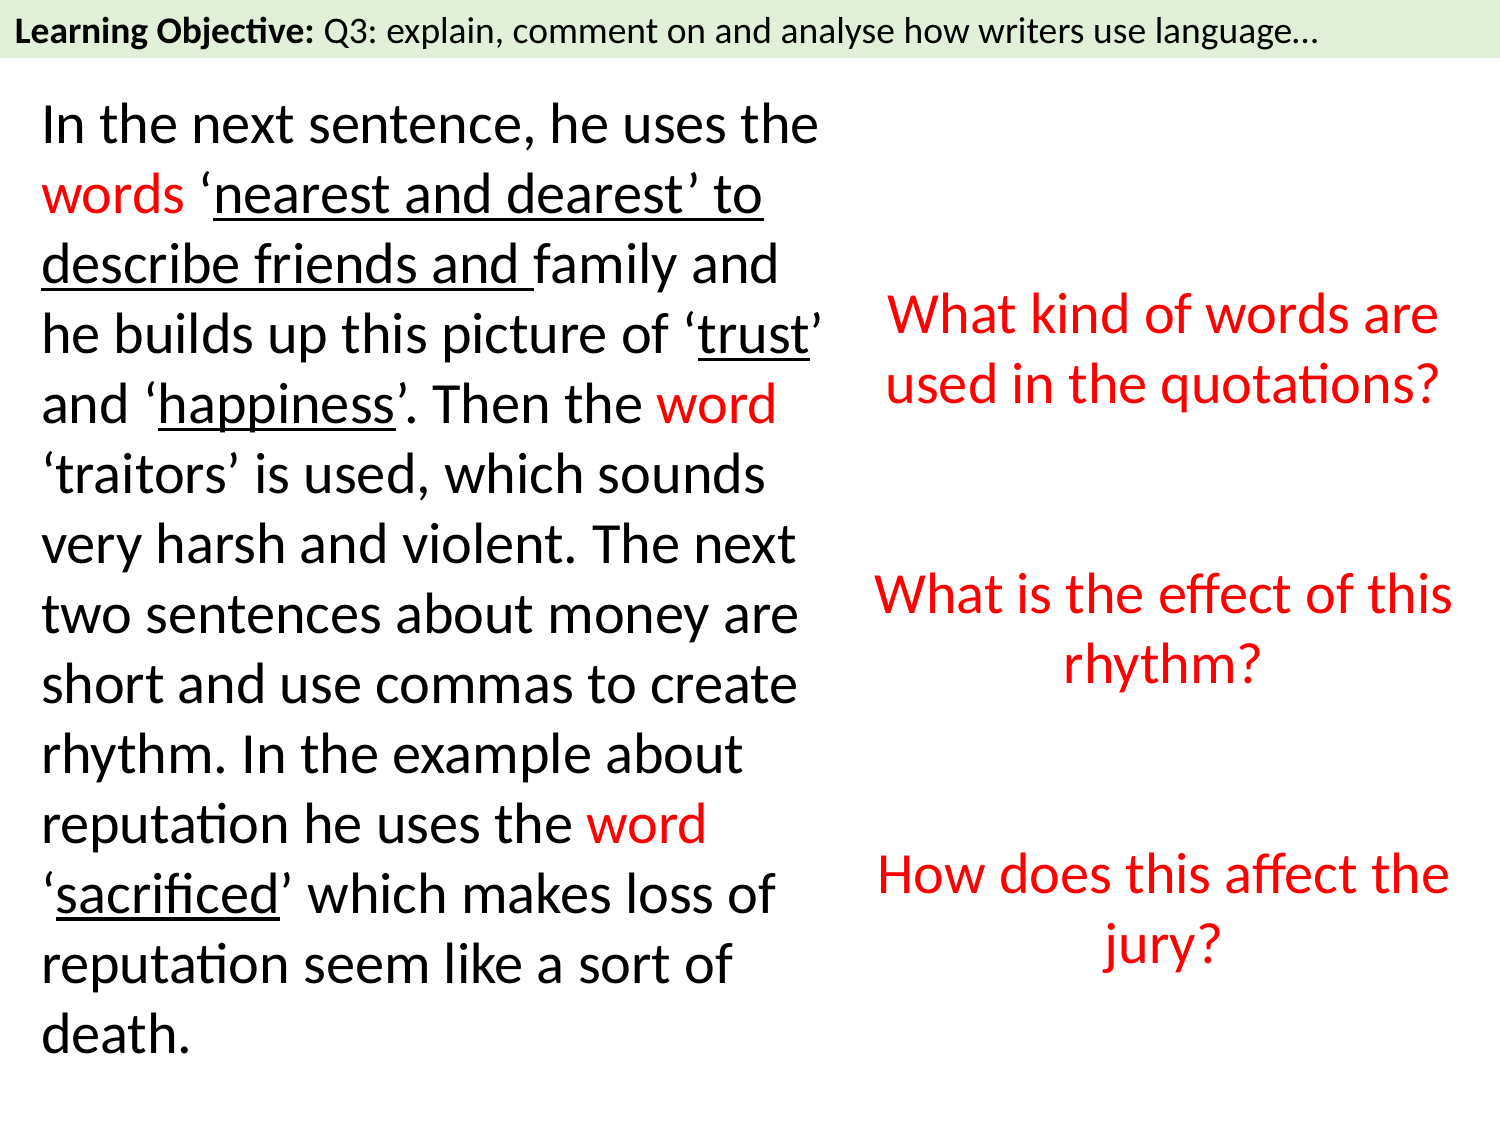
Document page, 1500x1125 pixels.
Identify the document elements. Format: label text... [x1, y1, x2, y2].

text_box What kind of words are used in the quotations? What is the effect of this rhythm? How does this affect the jury? [848, 267, 1480, 983]
text_box In the next sentence, he uses the words ‘nearest and dearest’ to describe friends and family and he builds up this picture of ‘trust’ and ‘happiness’. Then the word ‘traitors’ is used, which sounds very harsh and violent. The next two sentences about money are short and use commas to create rhythm. In the example about reputation he uses the word ‘sacrificed’ which makes loss of reputation seem like a sort of death. [26, 78, 849, 1073]
text_box Learning Objective: Q3: explain, comment on and analyse how writers use language… [0, 0, 1500, 58]
